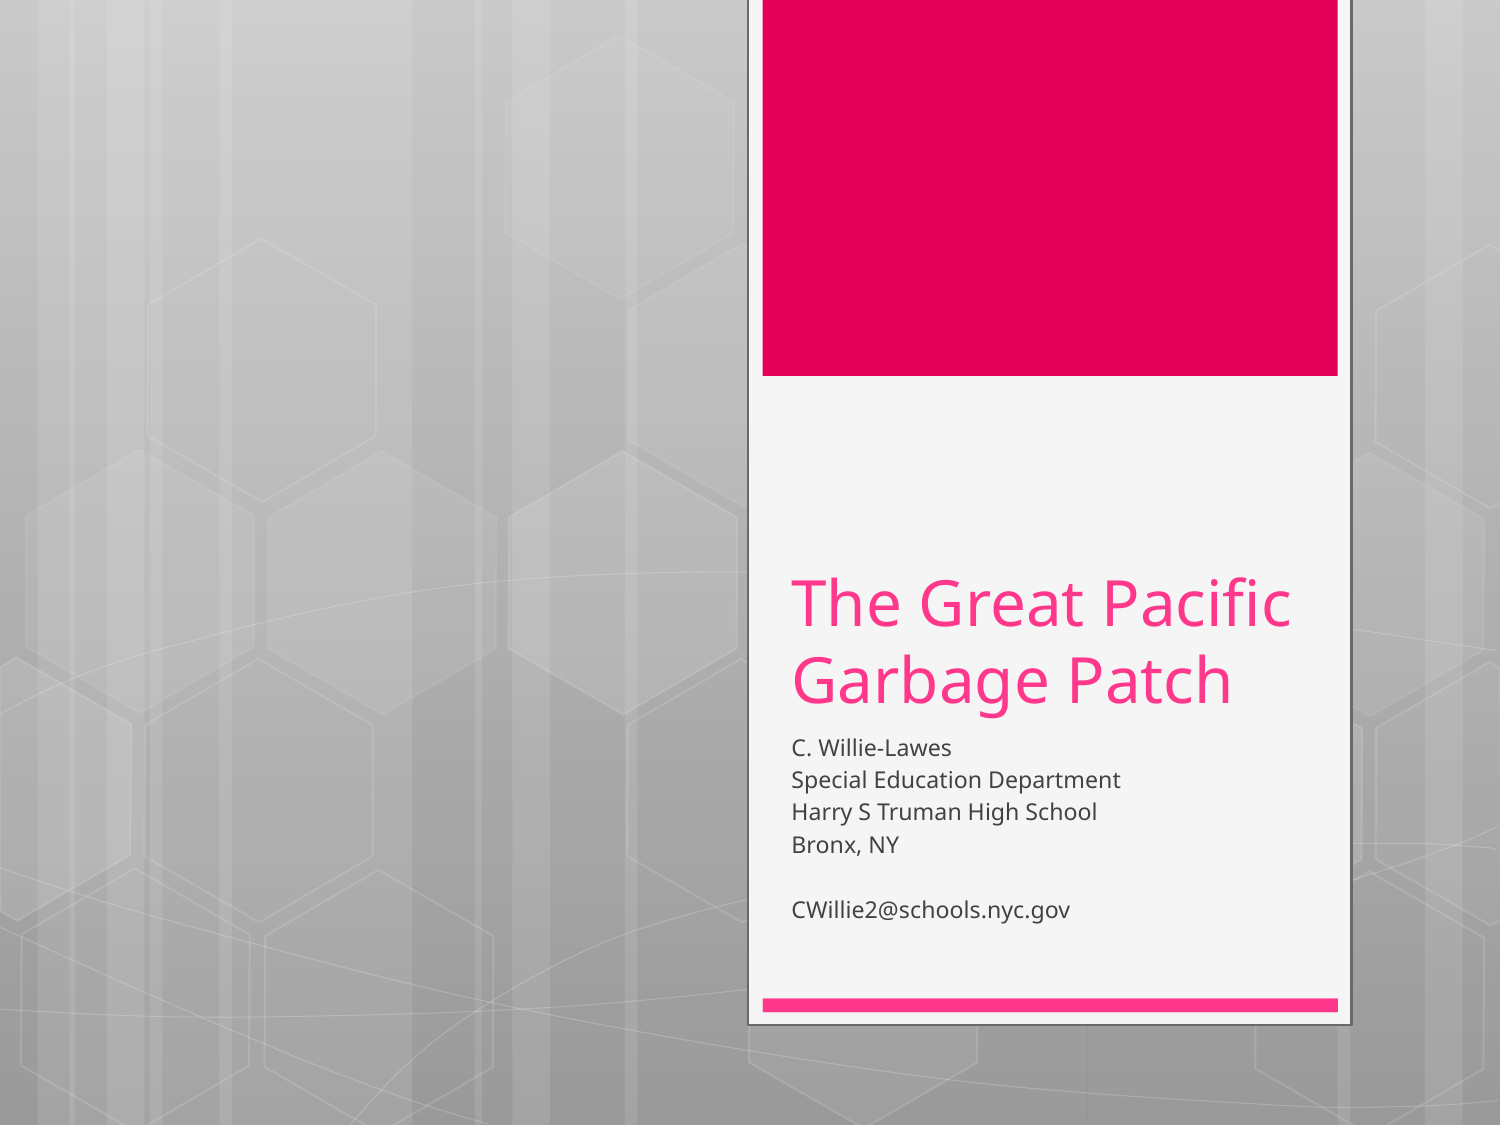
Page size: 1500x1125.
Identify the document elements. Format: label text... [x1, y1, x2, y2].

subtitle C. Willie-Lawes Special Education Department Harry S Truman High School Bronx, NY CWillie2@schools.nyc.gov [776, 725, 1320, 933]
title The Great Pacific Garbage Patch [776, 444, 1320, 724]
